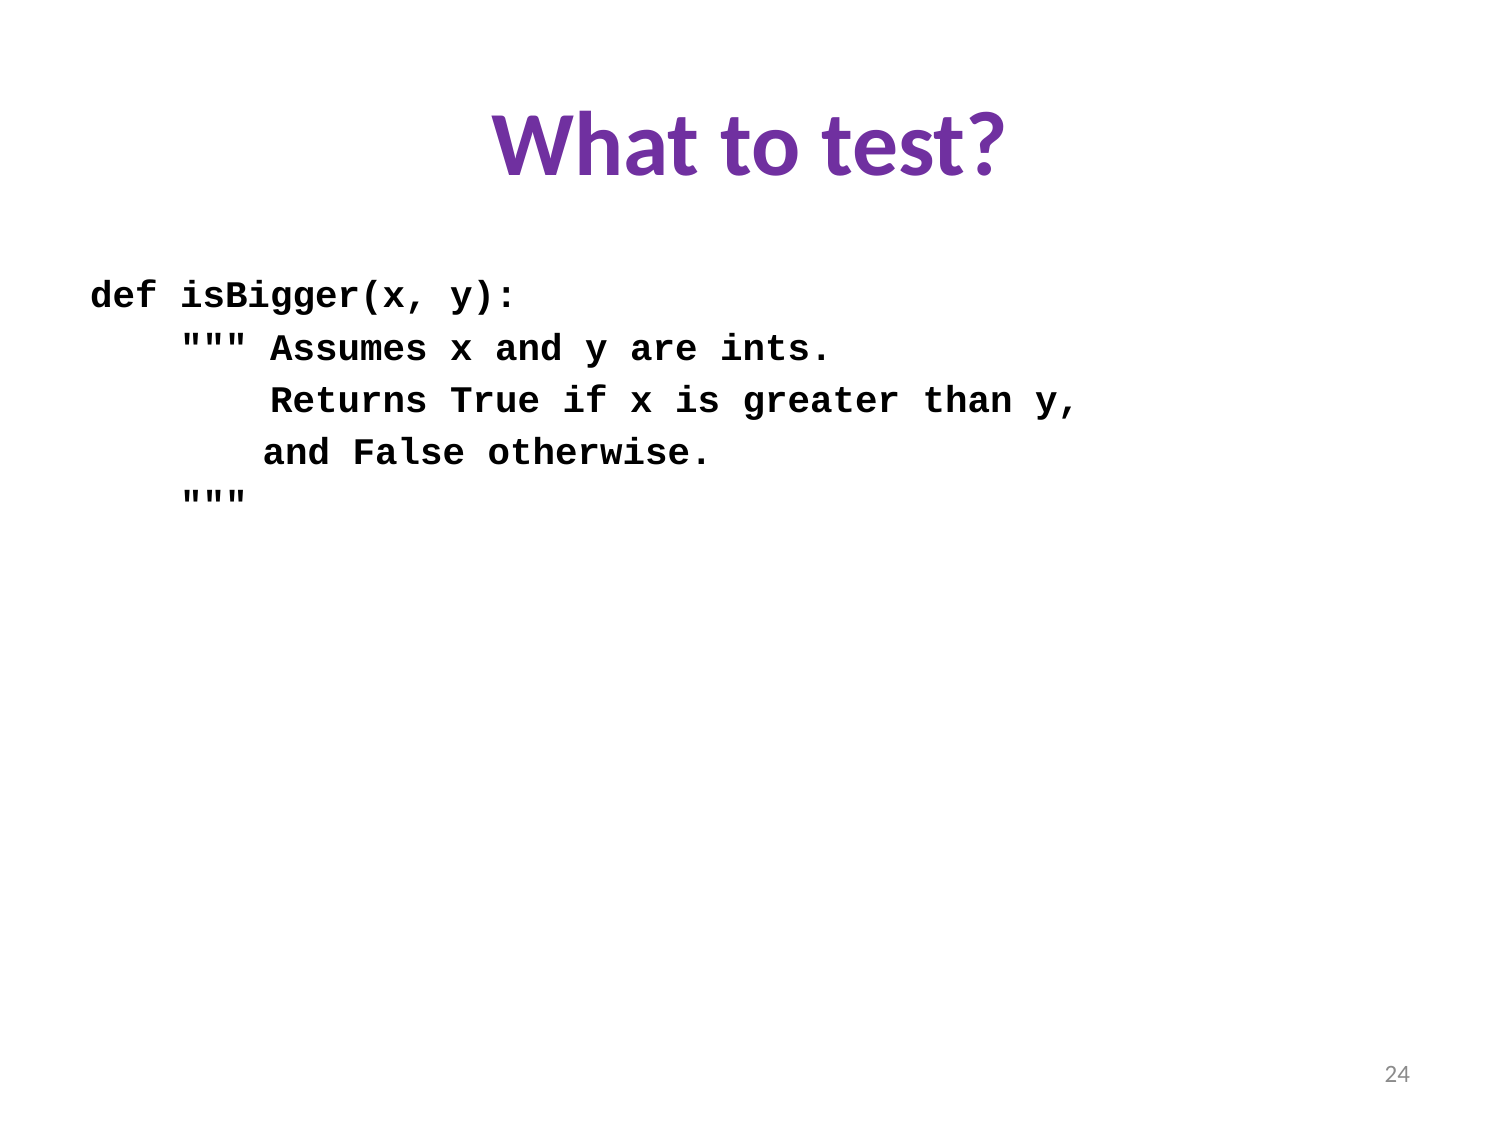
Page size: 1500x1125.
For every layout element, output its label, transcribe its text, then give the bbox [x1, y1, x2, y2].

list def isBigger(x, y): """ Assumes x and y are ints. Returns True if x is greater than y, and False otherwise. """ [75, 262, 1425, 1005]
slide_number 24 [1074, 1042, 1425, 1103]
title What to test? [75, 45, 1425, 233]
